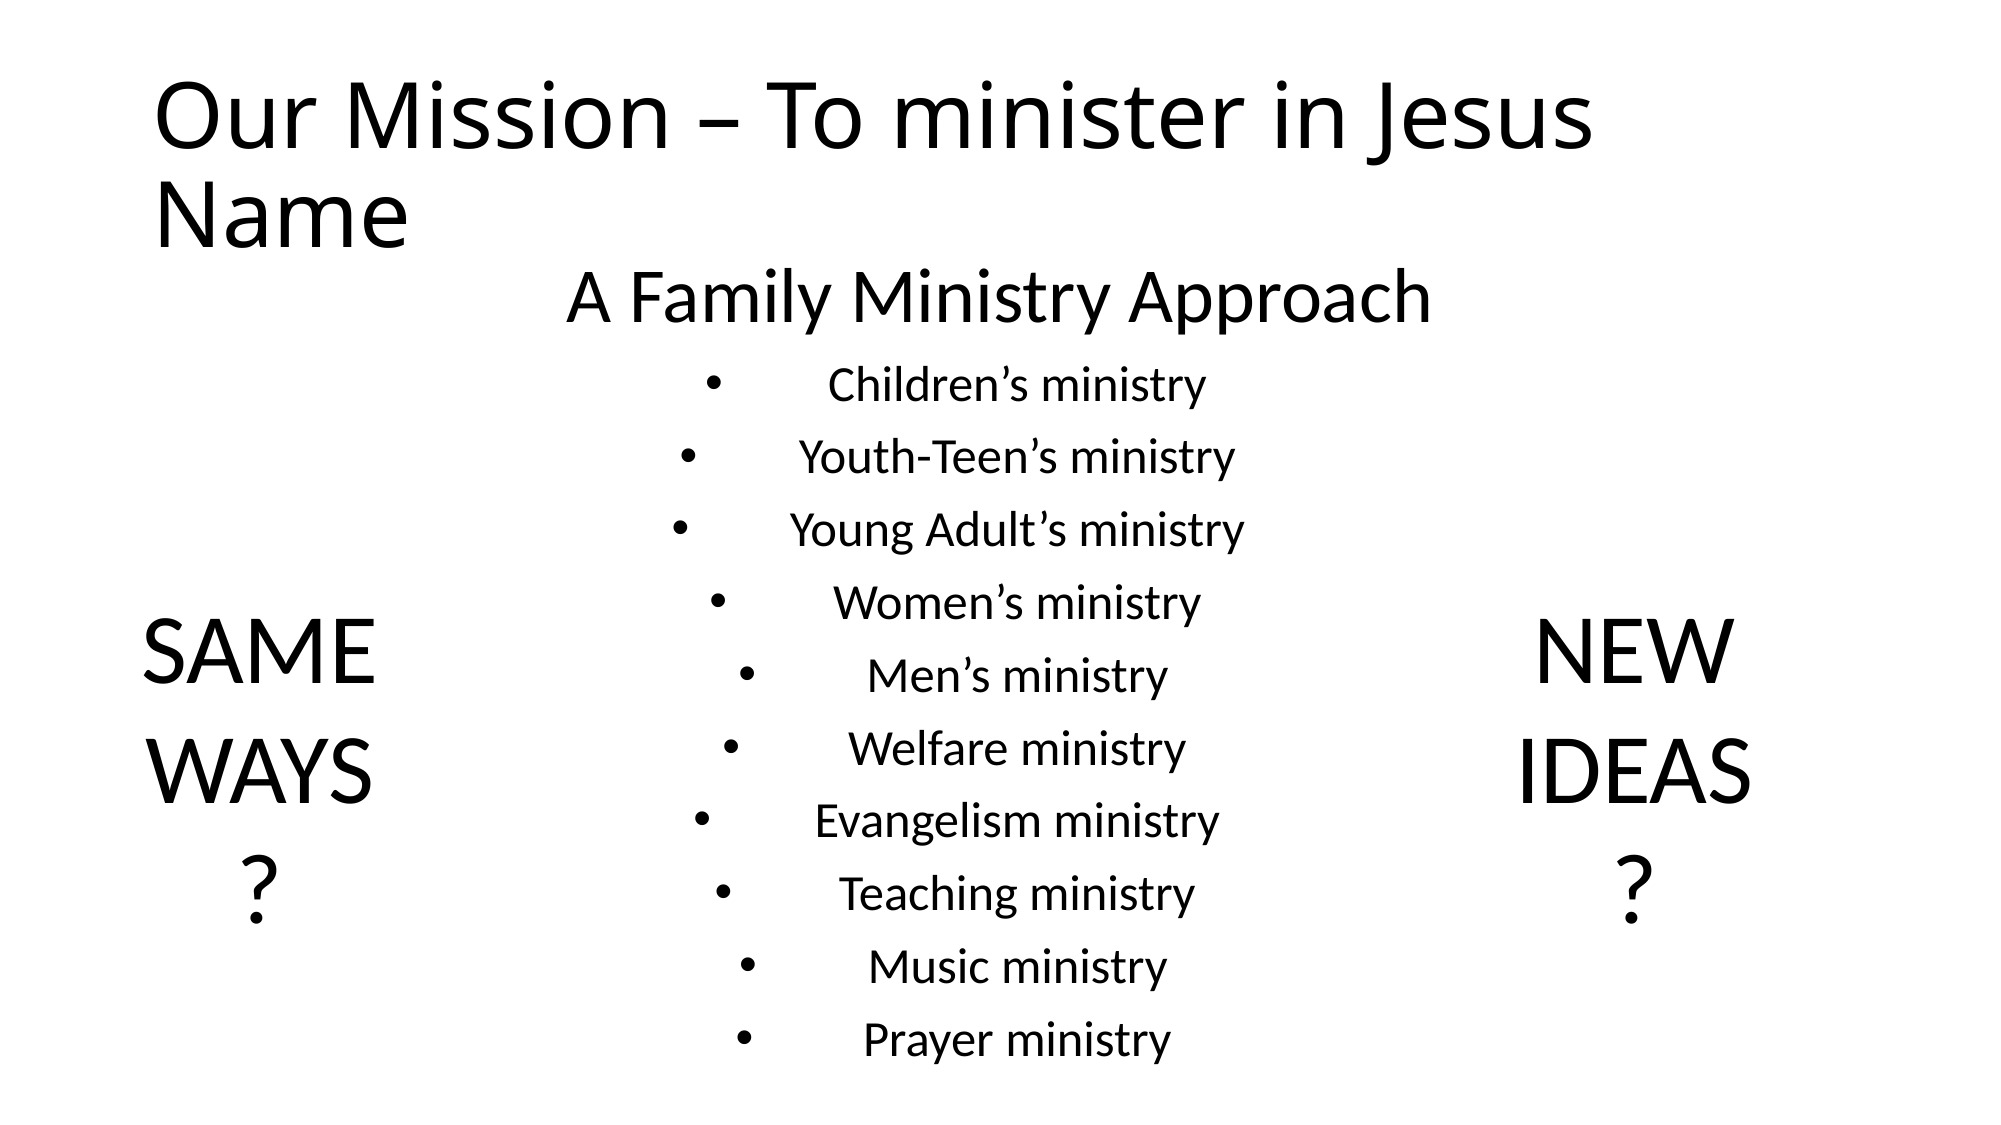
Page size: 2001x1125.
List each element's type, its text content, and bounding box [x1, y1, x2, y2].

text_box NEW IDEAS? [1490, 576, 1780, 951]
title Our Mission – To minister in Jesus Name [137, 59, 1863, 247]
list A Family Ministry Approach Children’s ministry Youth-Teen’s ministry Young Adult’s ministry Women’s ministry Men’s ministry Welfare ministry Evangelism ministry Teaching ministry Music ministry Prayer ministry [137, 247, 1863, 1083]
text_box SAME WAYS? [115, 576, 405, 951]
